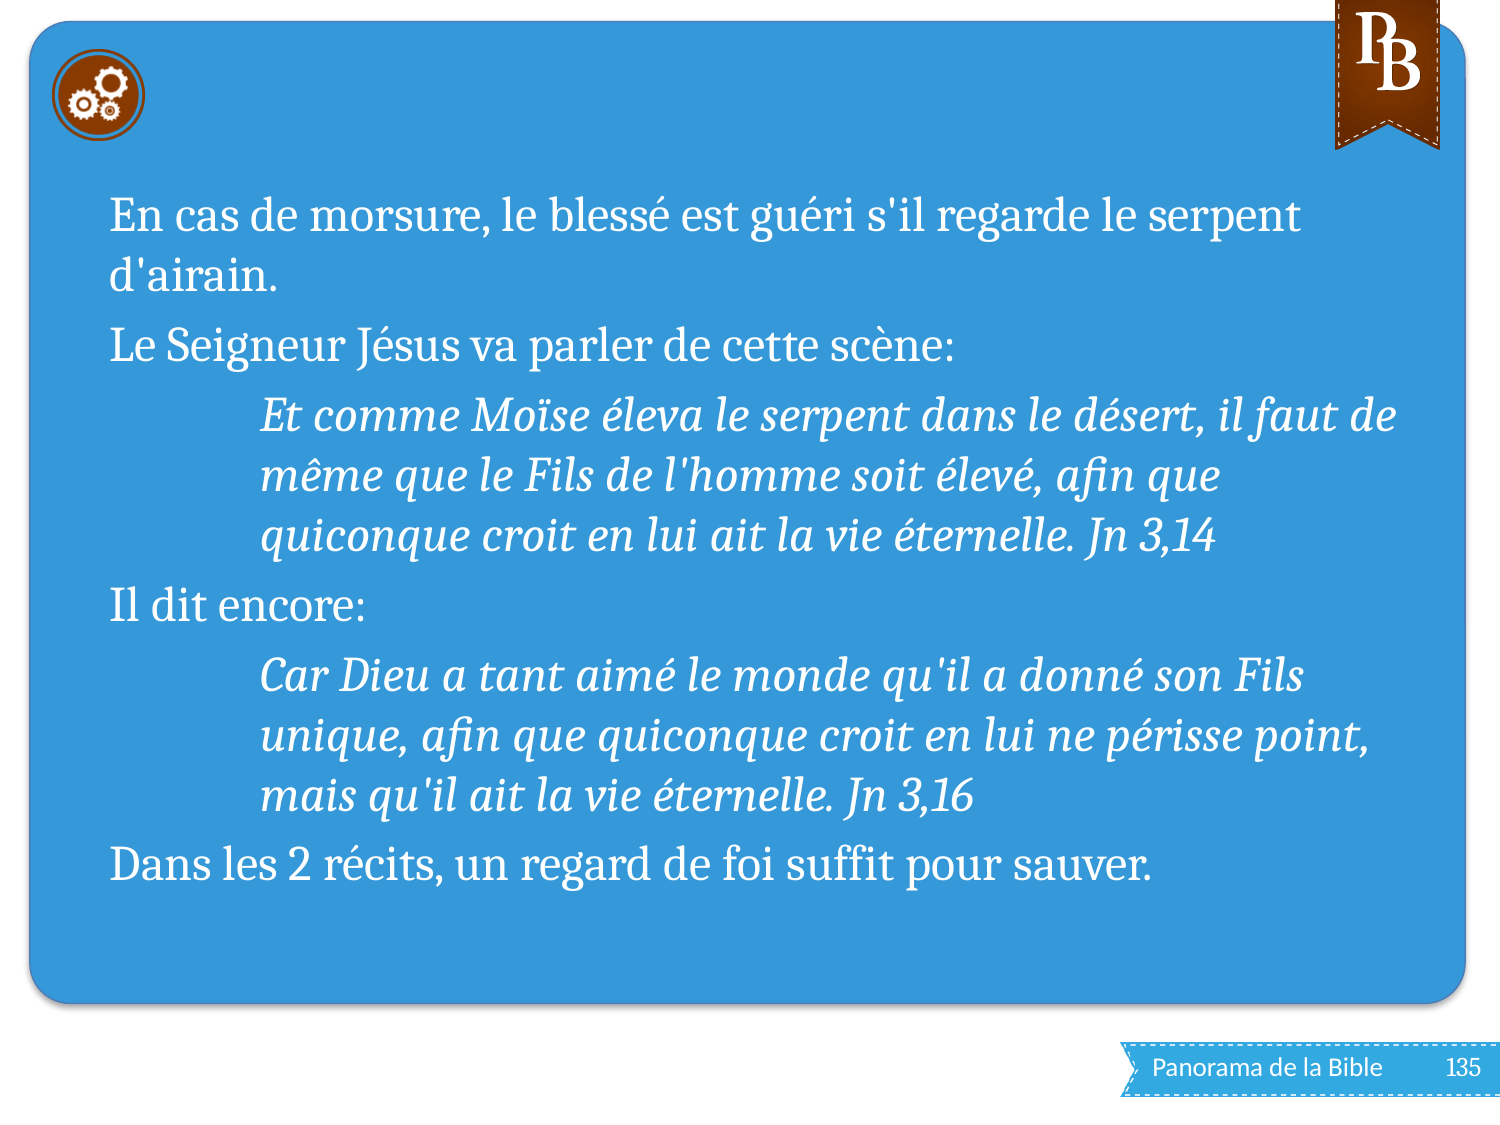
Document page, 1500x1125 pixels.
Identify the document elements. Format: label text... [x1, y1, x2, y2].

picture [1335, 0, 1440, 150]
list En cas de morsure, le blessé est guéri s'il regarde le serpent d'airain. Le Seigneur Jésus va parler de cette scène: Et comme Moïse éleva le serpent dans le désert, il faut de même que le Fils de l'homme soit élevé, afin que quiconque croit en lui ait la vie éternelle. Jn 3,14 Il dit encore: Car Dieu a tant aimé le monde qu'il a donné son Fils unique, afin que quiconque croit en lui ne périsse point, mais qu'il ait la vie éternelle. Jn 3,16 Dans les 2 récits, un regard de foi suffit pour sauver. [95, 173, 1444, 984]
picture [52, 49, 145, 142]
picture [1120, 1042, 1500, 1097]
